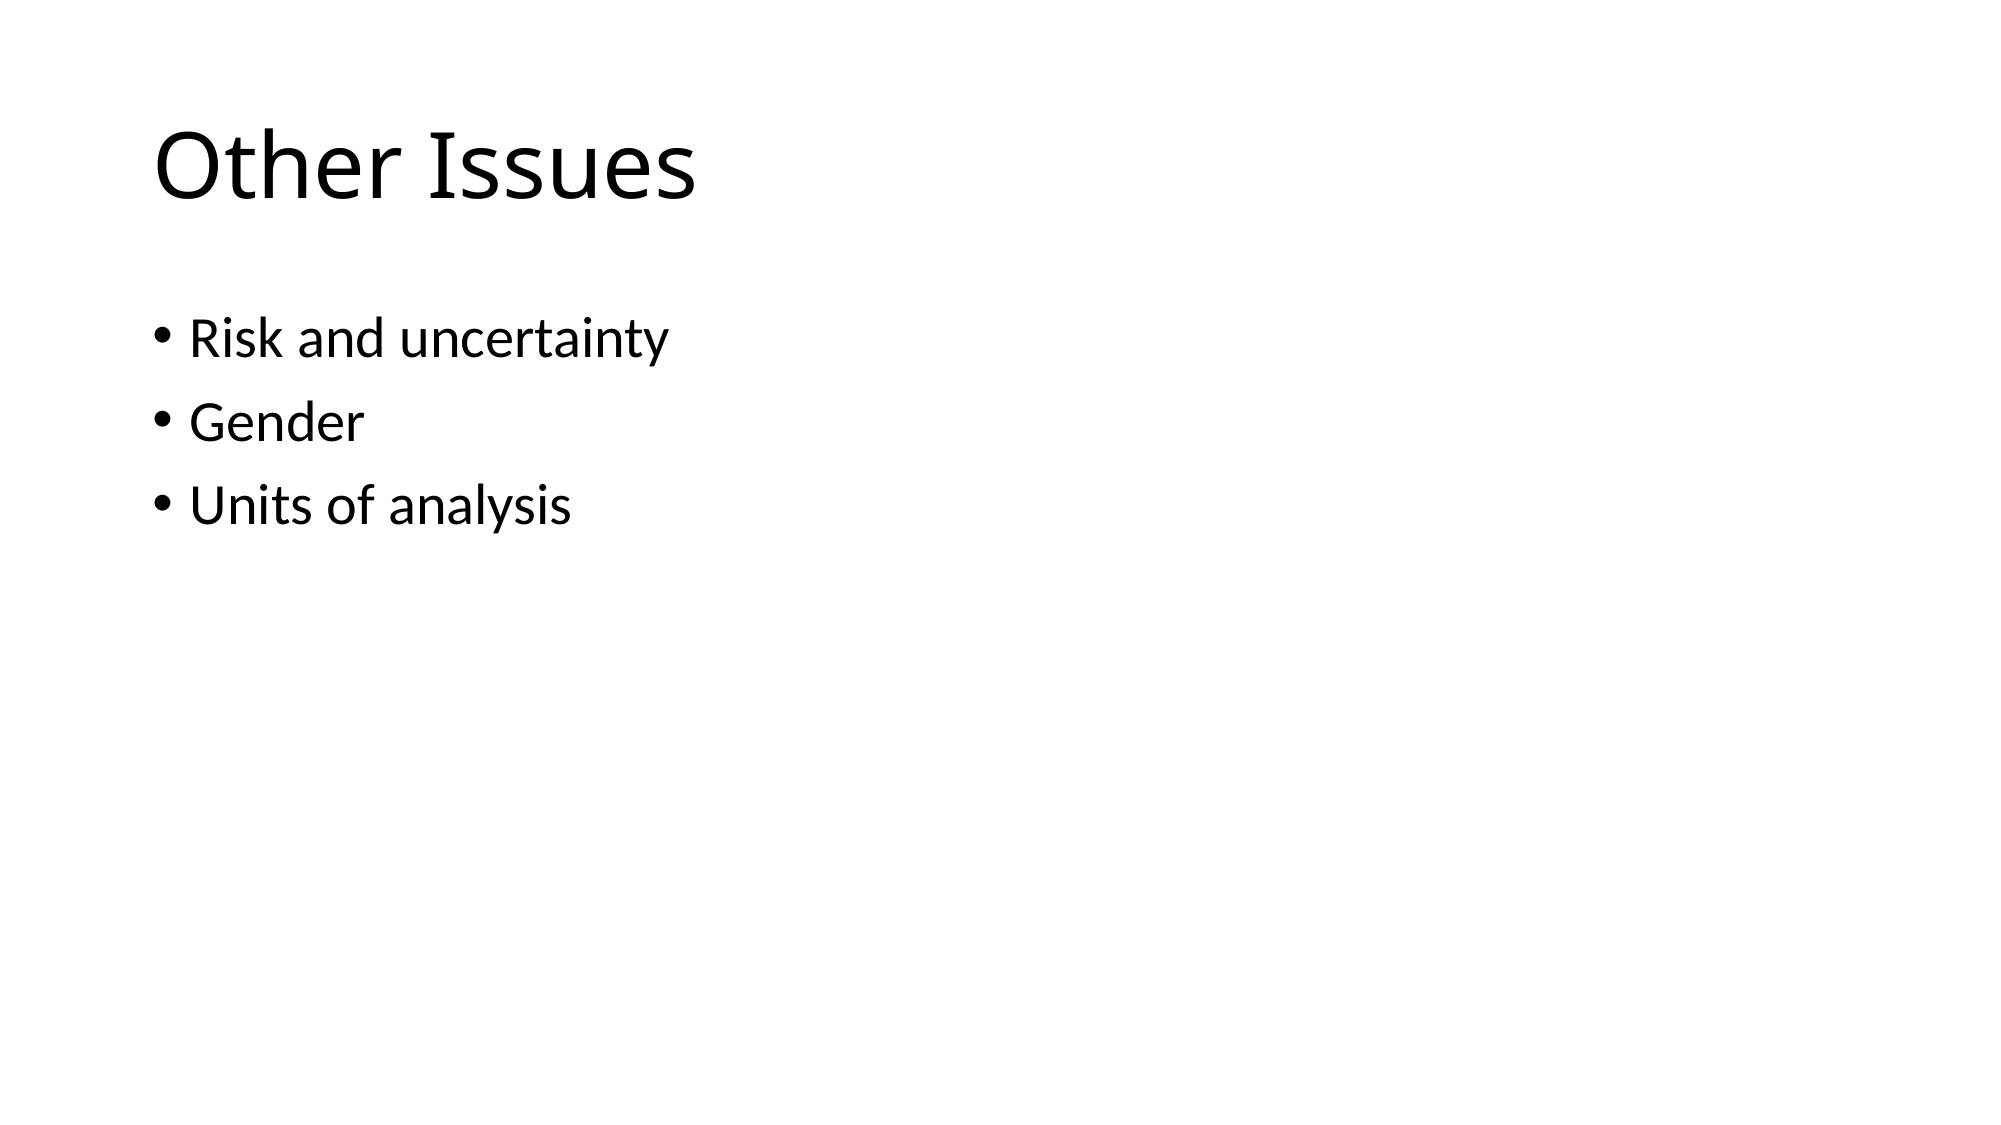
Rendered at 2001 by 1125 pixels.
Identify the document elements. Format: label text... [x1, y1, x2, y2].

list Risk and uncertainty Gender Units of analysis [137, 299, 1863, 1014]
title Other Issues [137, 59, 1863, 278]
